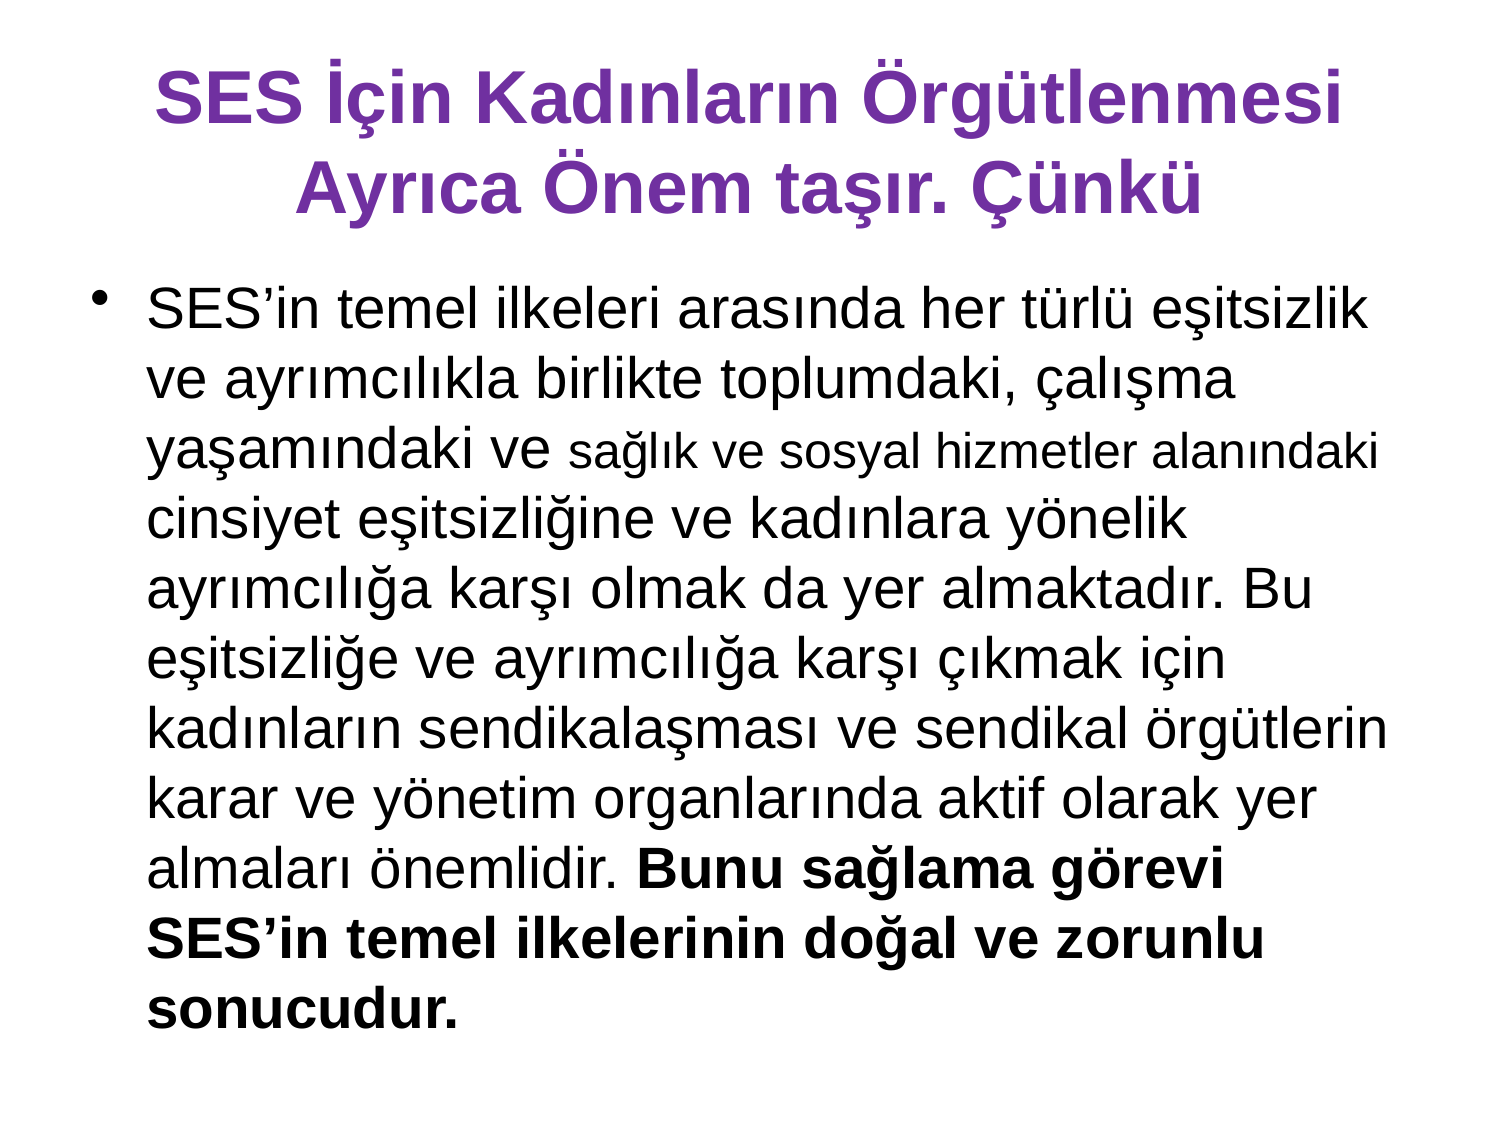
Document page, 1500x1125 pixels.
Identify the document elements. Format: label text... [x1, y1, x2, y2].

title SES İçin Kadınların Örgütlenmesi Ayrıca Önem taşır. Çünkü [75, 45, 1425, 233]
list SES’in temel ilkeleri arasında her türlü eşitsizlik ve ayrımcılıkla birlikte toplumdaki, çalışma yaşamındaki ve sağlık ve sosyal hizmetler alanındaki cinsiyet eşitsizliğine ve kadınlara yönelik ayrımcılığa karşı olmak da yer almaktadır. Bu eşitsizliğe ve ayrımcılığa karşı çıkmak için kadınların sendikalaşması ve sendikal örgütlerin karar ve yönetim organlarında aktif olarak yer almaları önemlidir. Bunu sağlama görevi SES’in temel ilkelerinin doğal ve zorunlu sonucudur. [75, 262, 1425, 1083]
